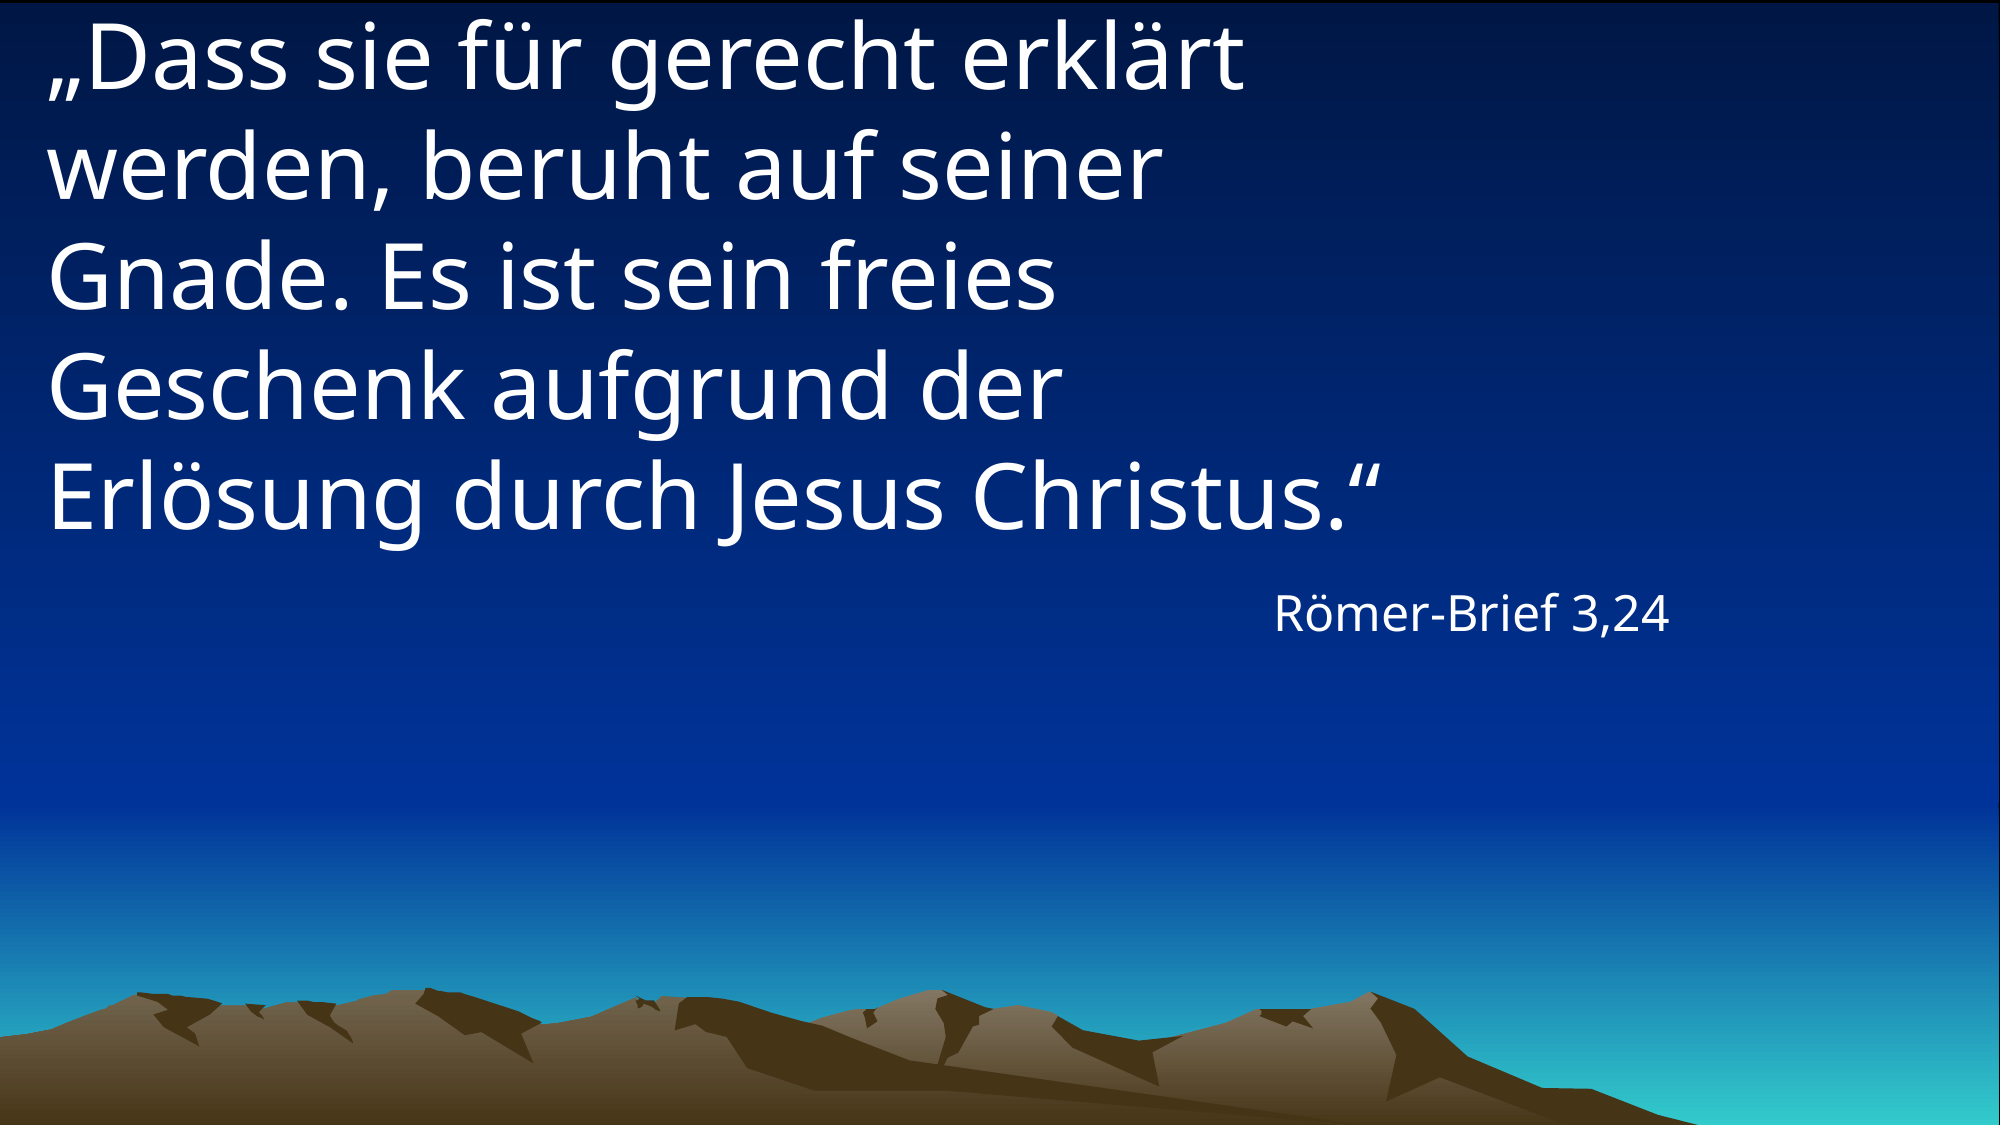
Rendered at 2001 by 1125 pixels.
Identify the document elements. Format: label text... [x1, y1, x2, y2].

title „Dass sie für gerecht erklärt werden, beruht auf seiner Gnade. Es ist sein freies Geschenk aufgrund der Erlösung durch Jesus Christus.“ [31, 0, 1467, 555]
text_box Römer-Brief 3,24 [1047, 574, 1686, 650]
